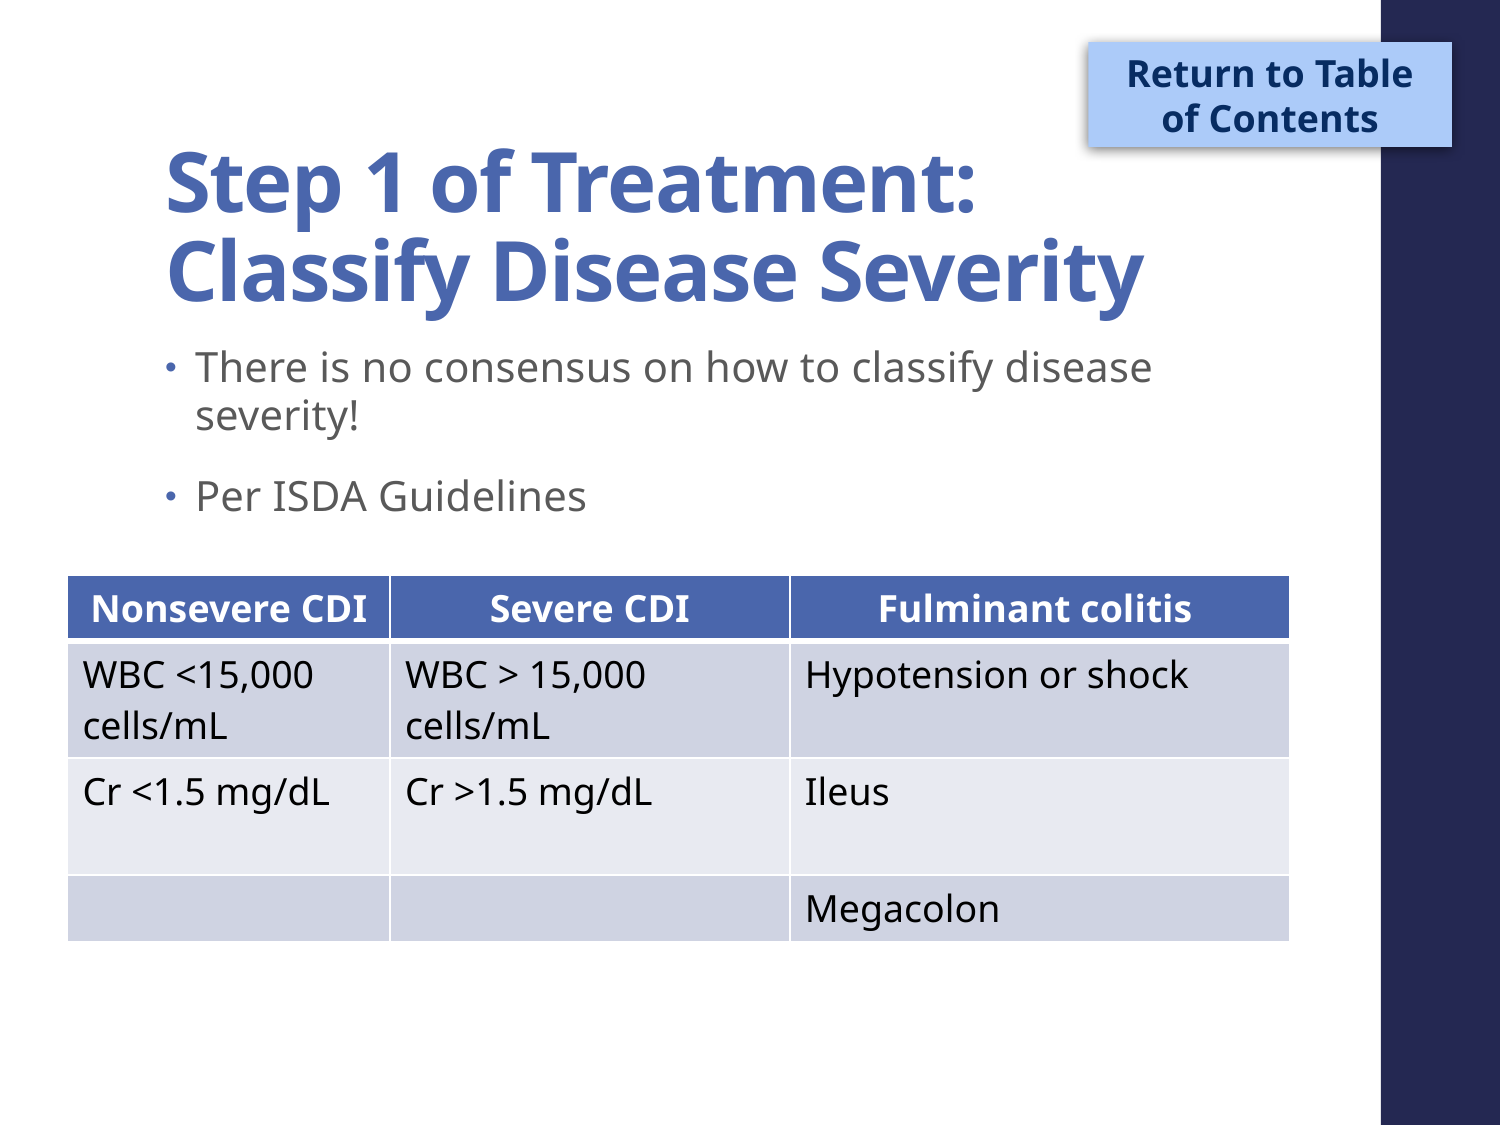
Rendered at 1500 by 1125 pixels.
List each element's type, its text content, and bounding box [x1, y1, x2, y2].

table_cell [391, 876, 789, 941]
table_header Severe CDI [391, 576, 789, 638]
table_cell Ileus [791, 759, 1289, 874]
table_cell [68, 876, 389, 941]
table_cell Hypotension or shock [791, 644, 1289, 757]
table_cell Cr >1.5 mg/dL [391, 759, 789, 874]
table_header Nonsevere CDI [68, 576, 389, 638]
table_cell Megacolon [791, 876, 1289, 941]
title Step 1 of Treatment: Classify Disease Severity [150, 110, 1343, 328]
table_cell Cr <1.5 mg/dL [68, 759, 389, 874]
table_header Fulminant colitis [791, 576, 1289, 638]
text_box Return to Table of Contents [1088, 42, 1452, 147]
list There is no consensus on how to classify disease severity! Per ISDA Guidelines [150, 337, 1208, 574]
table_cell WBC <15,000 cells/mL [68, 644, 389, 757]
table_cell WBC > 15,000 cells/mL [391, 644, 789, 757]
